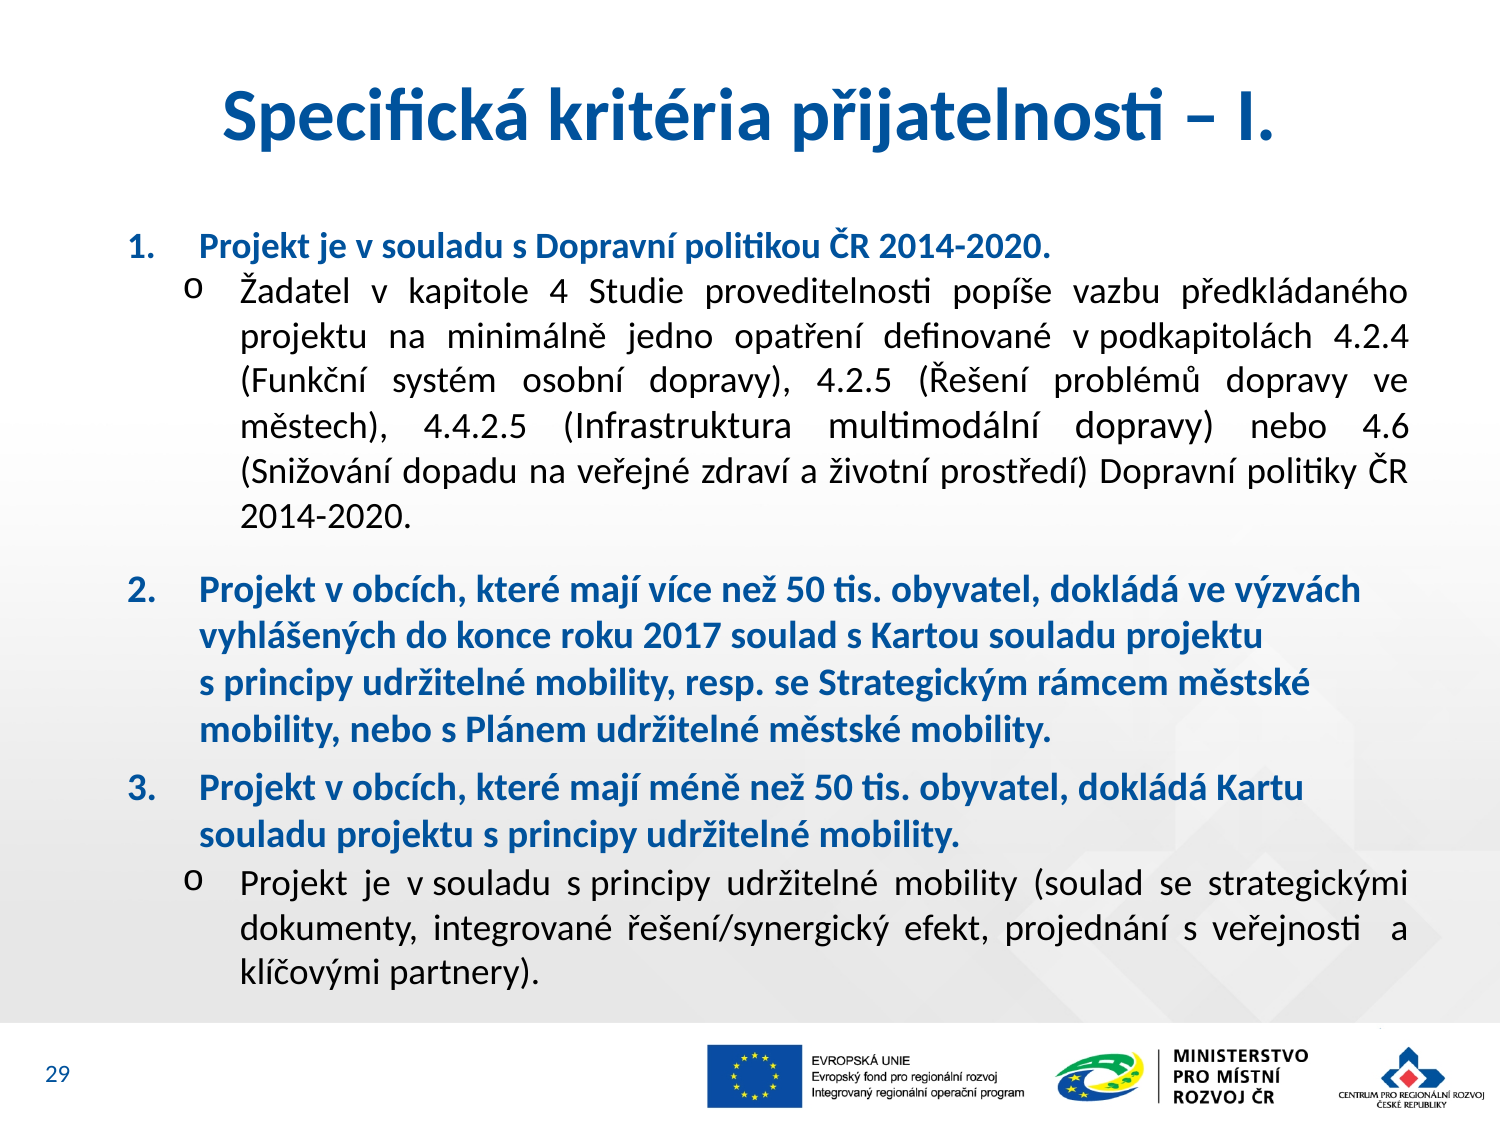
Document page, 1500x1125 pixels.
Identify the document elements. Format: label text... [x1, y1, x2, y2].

list Projekt je v souladu s Dopravní politikou ČR 2014-2020. Žadatel v kapitole 4 Studie proveditelnosti popíše vazbu předkládaného projektu na minimálně jedno opatření definované v podkapitolách 4.2.4 (Funkční systém osobní dopravy), 4.2.5 (Řešení problémů dopravy ve městech), 4.4.2.5 (Infrastruktura multimodální dopravy) nebo 4.6 (Snižování dopadu na veřejné zdraví a životní prostředí) Dopravní politiky ČR 2014-2020. Projekt v obcích, které mají více než 50 tis. obyvatel, dokládá ve výzvách vyhlášených do konce roku 2017 soulad s Kartou souladu projektu s principy udržitelné mobility, resp. se Strategickým rámcem městské mobility, nebo s Plánem udržitelné městské mobility. Projekt v obcích, které mají méně než 50 tis. obyvatel, dokládá Kartu souladu projektu s principy udržitelné mobility. Projekt je v souladu s principy udržitelné mobility (soulad se strategickými dokumenty, integrované řešení/synergický efekt, projednání s veřejnosti a klíčovými partnery). [112, 214, 1425, 1005]
picture [0, 0, 1500, 1125]
title Specifická kritéria přijatelnosti – I. [75, 42, 1425, 178]
slide_number 29 [30, 1042, 113, 1103]
